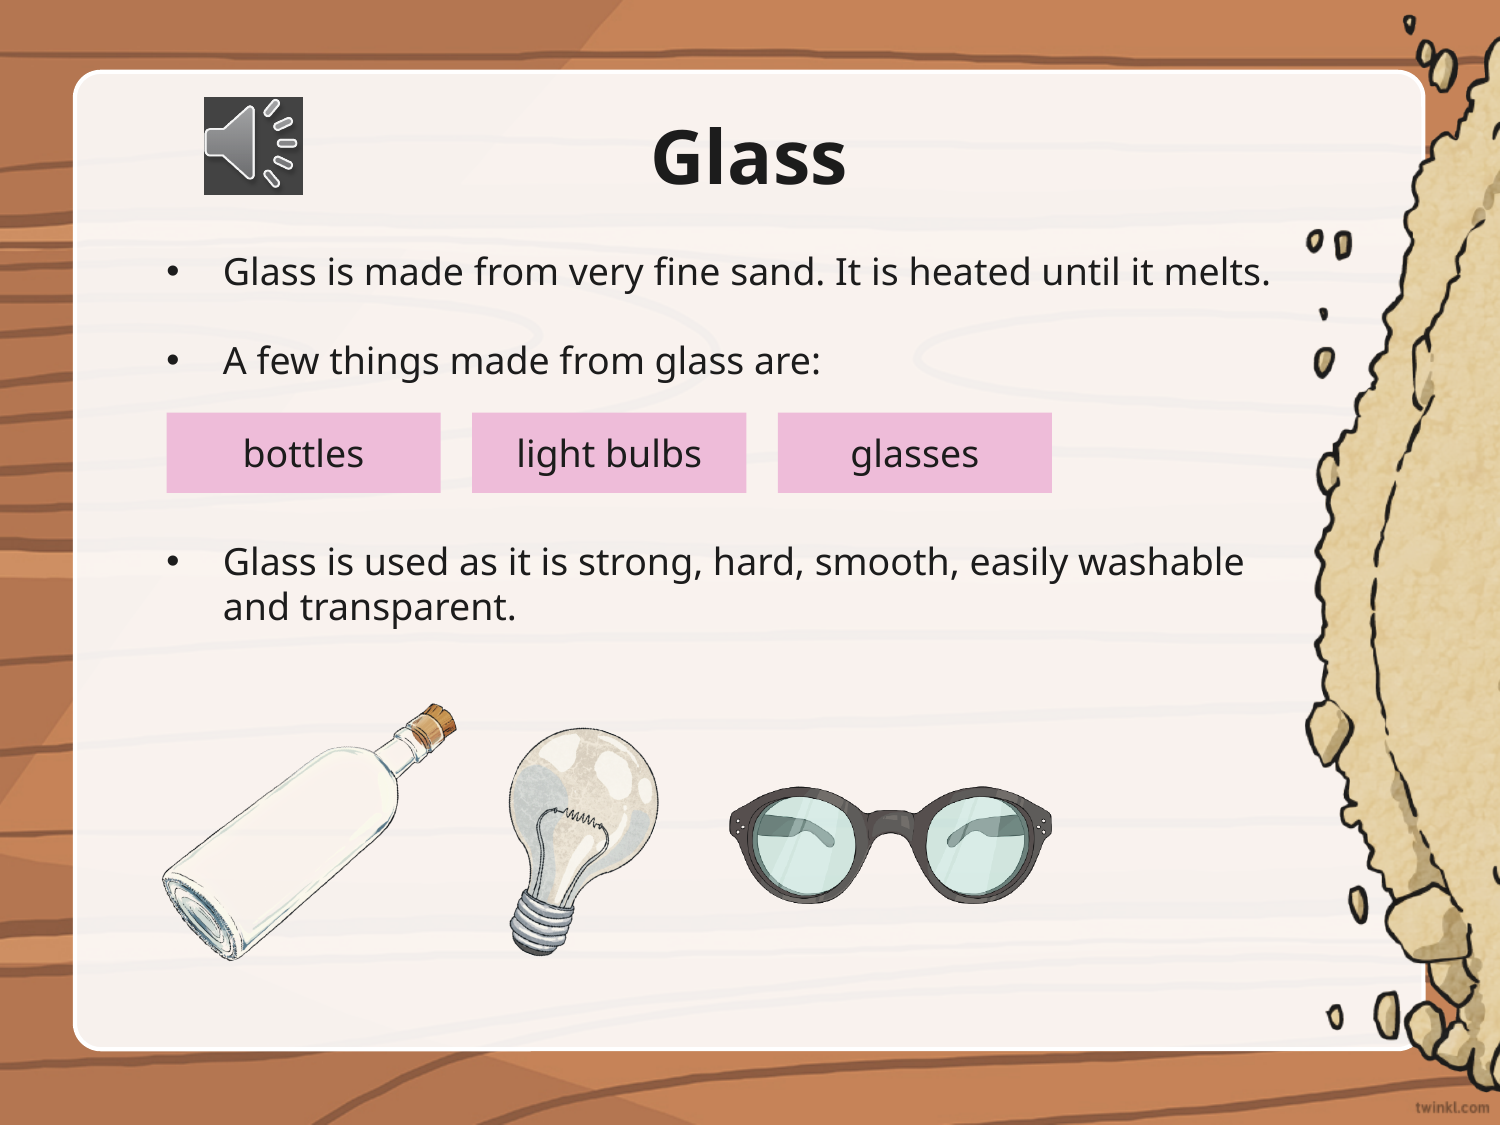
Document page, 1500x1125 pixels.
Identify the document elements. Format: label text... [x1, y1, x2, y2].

text_box light bulbs [471, 412, 747, 494]
text_box Glass is made from very fine sand. It is heated until it melts. [166, 248, 1304, 294]
text_box Glass is used as it is strong, hard, smooth, easily washable and transparent. [166, 537, 1304, 628]
picture [0, 0, 1500, 1125]
text_box A few things made from glass are: [166, 336, 1304, 382]
picture [729, 786, 1052, 904]
picture [136, 699, 678, 978]
picture [203, 95, 304, 196]
title Glass [73, 76, 1304, 244]
text_box bottles [166, 412, 442, 494]
